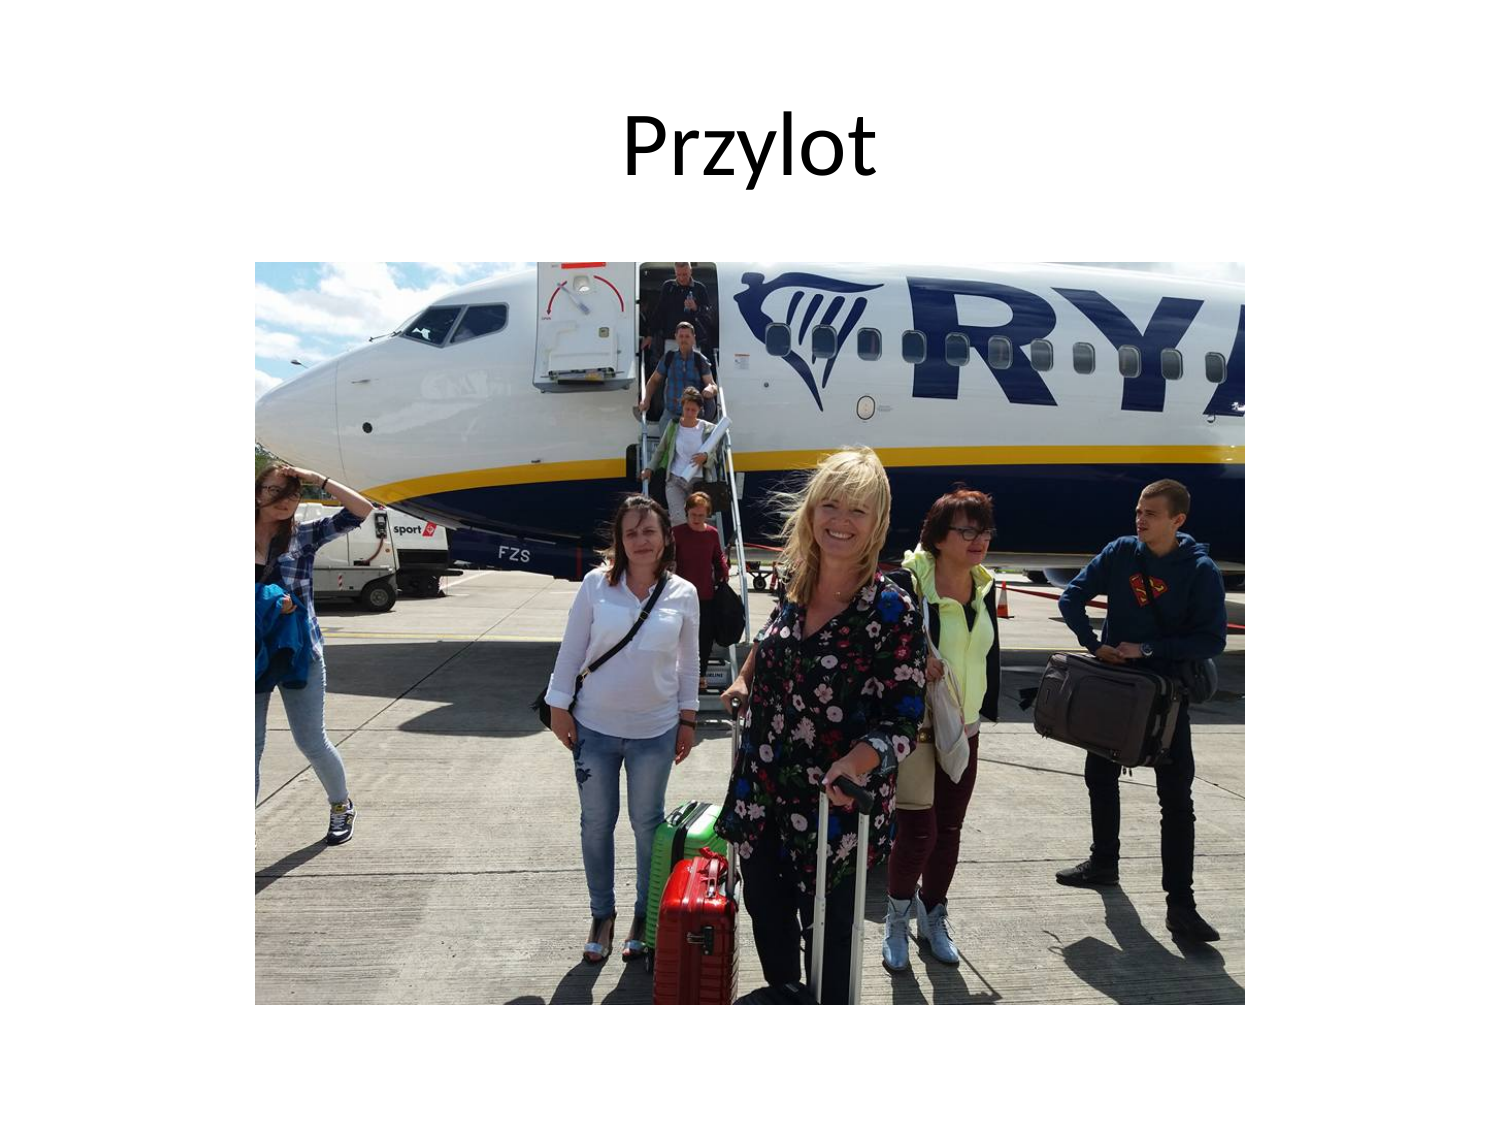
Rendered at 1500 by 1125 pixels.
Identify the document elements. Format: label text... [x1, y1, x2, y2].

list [254, 262, 1246, 1006]
title Przylot [75, 45, 1425, 233]
